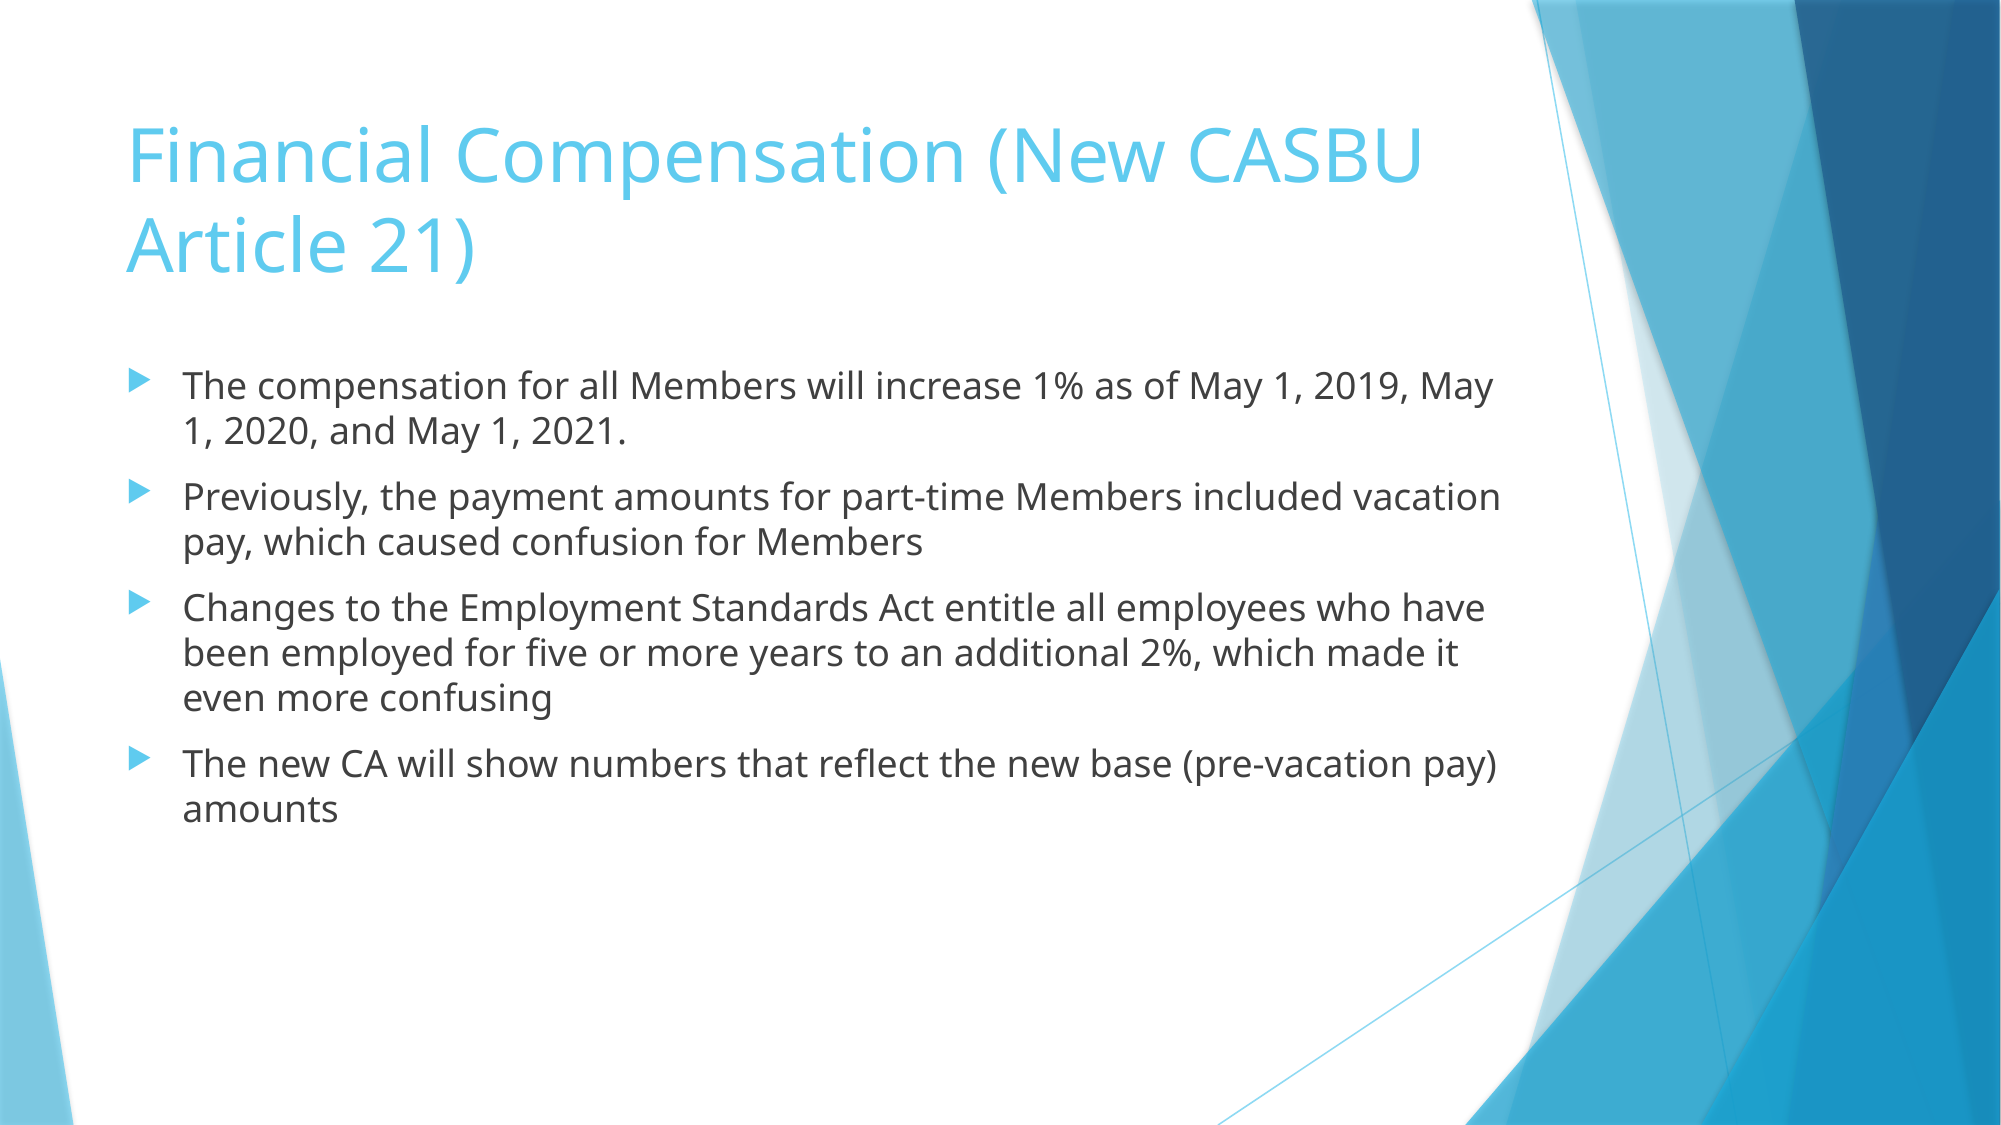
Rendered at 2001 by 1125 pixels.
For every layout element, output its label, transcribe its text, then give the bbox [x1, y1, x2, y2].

list The compensation for all Members will increase 1% as of May 1, 2019, May 1, 2020, and May 1, 2021. Previously, the payment amounts for part-time Members included vacation pay, which caused confusion for Members Changes to the Employment Standards Act entitle all employees who have been employed for five or more years to an additional 2%, which made it even more confusing The new CA will show numbers that reflect the new base (pre-vacation pay) amounts [111, 354, 1522, 992]
title Financial Compensation (New CASBU Article 21) [111, 99, 1522, 317]
